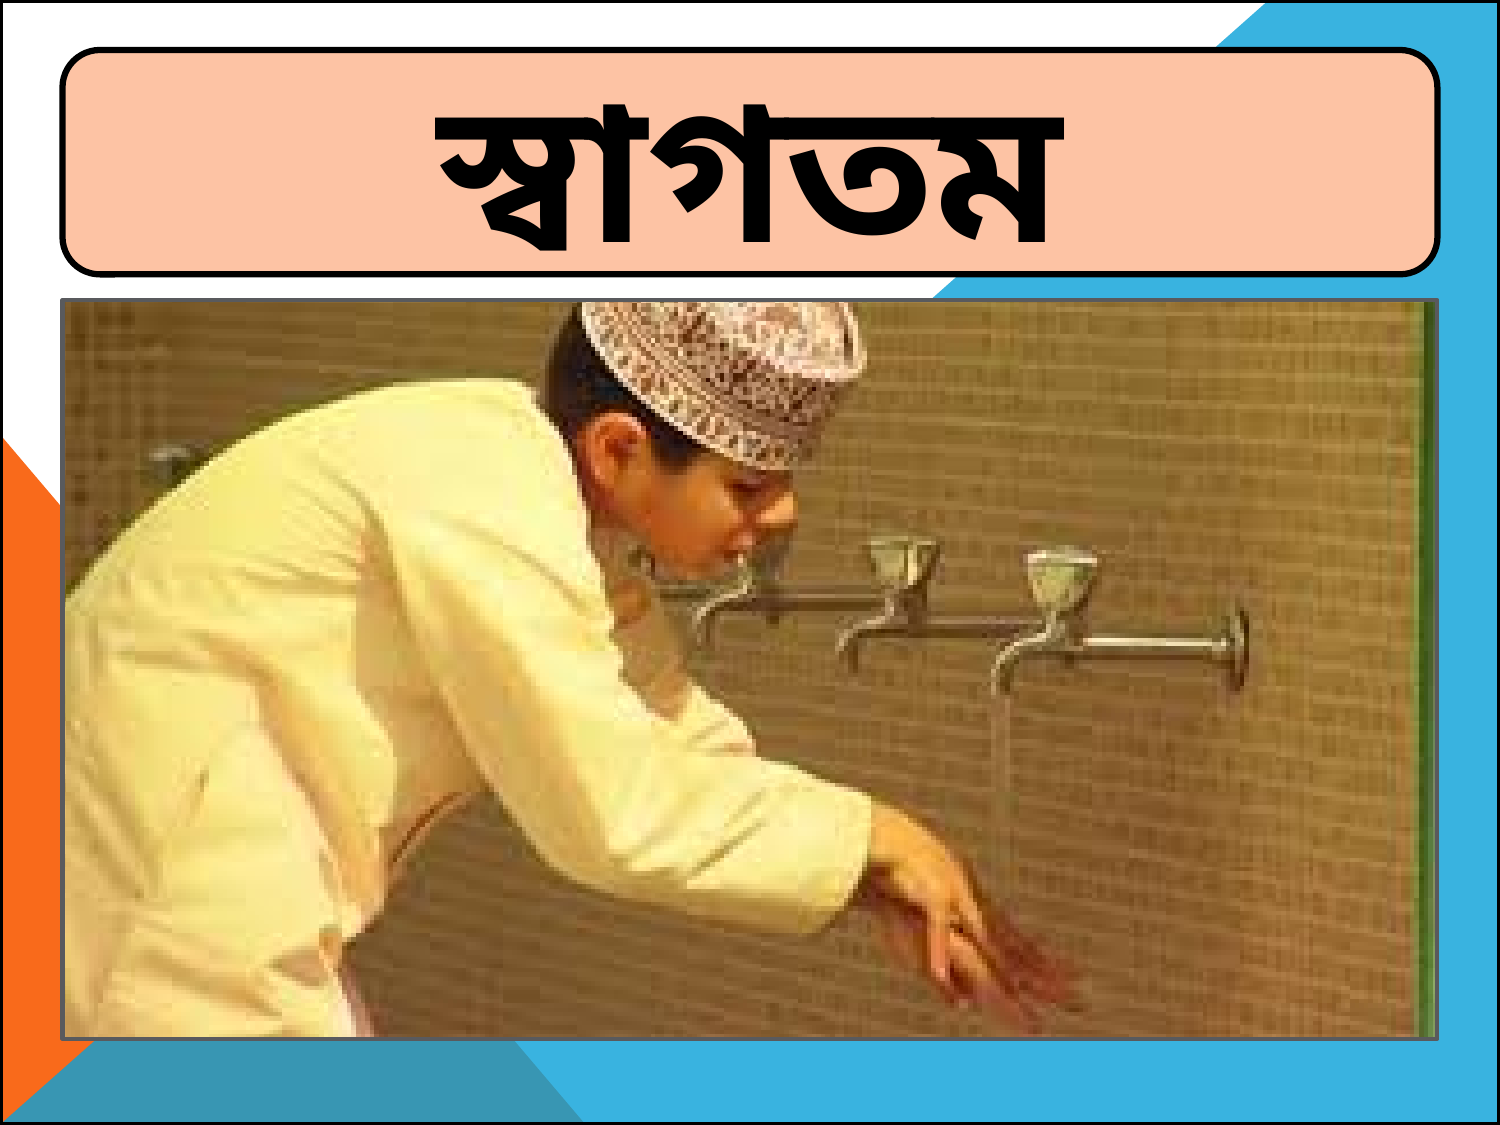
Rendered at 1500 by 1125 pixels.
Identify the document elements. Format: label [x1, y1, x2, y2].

text_box [0, 0, 1500, 1125]
